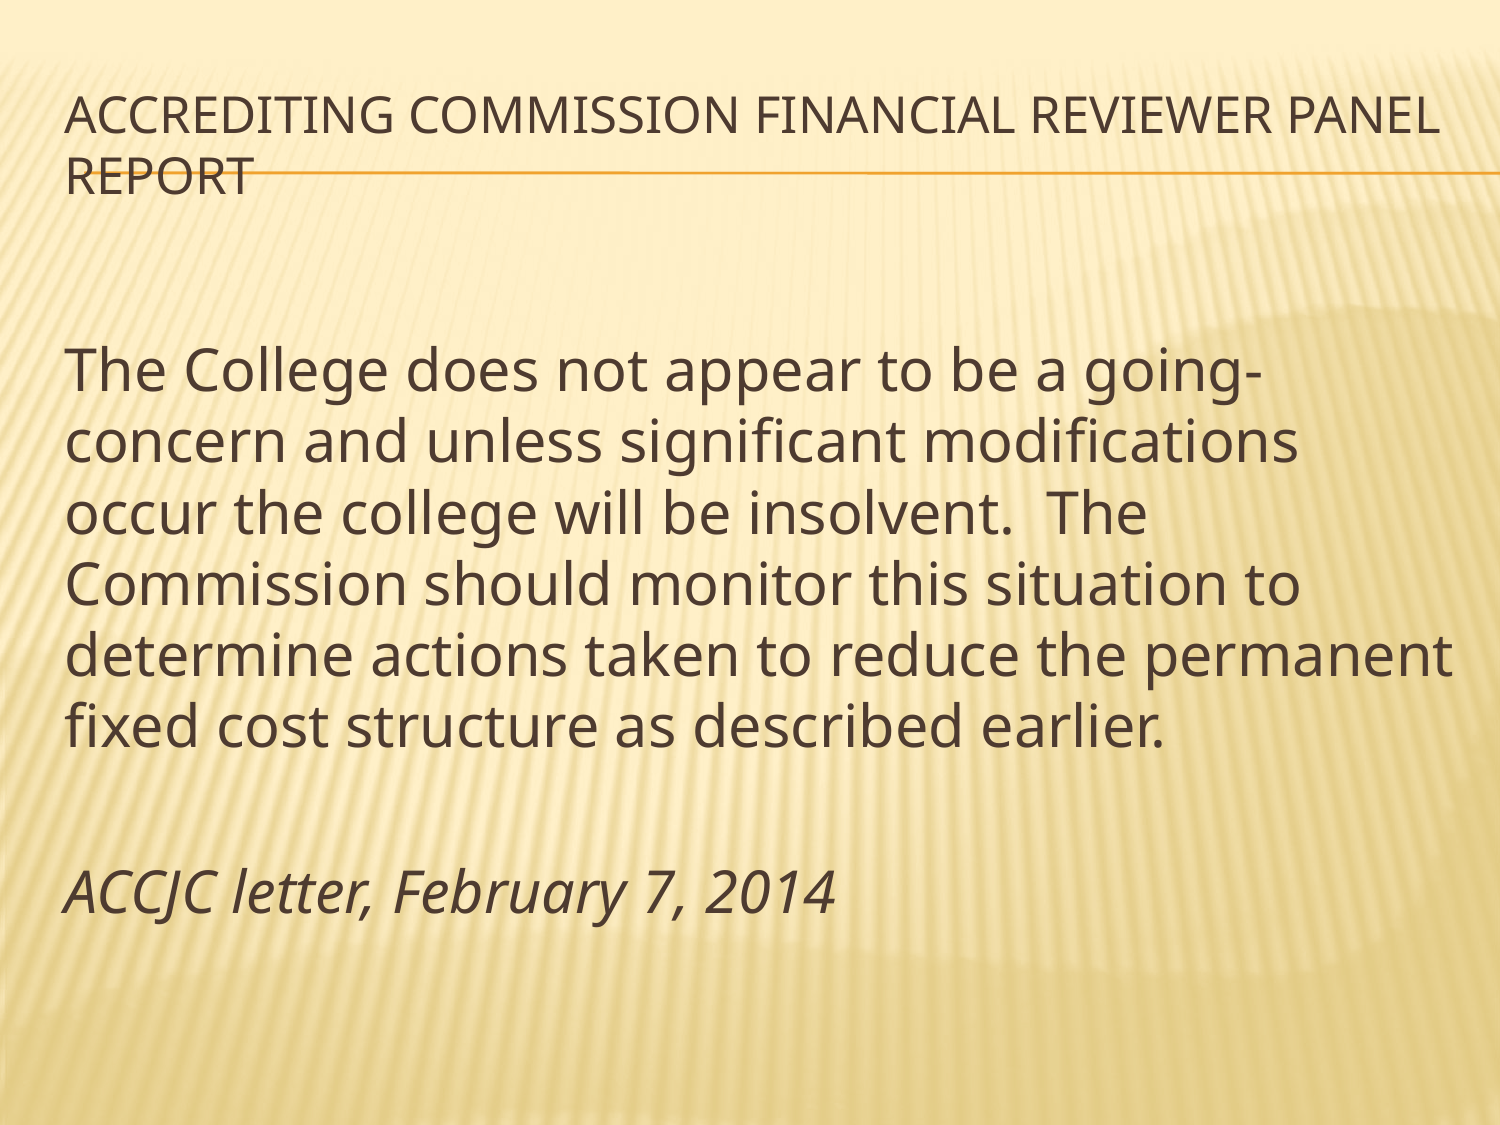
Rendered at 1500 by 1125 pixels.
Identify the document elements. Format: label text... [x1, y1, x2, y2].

title Accrediting Commission Financial Reviewer Panel Report [50, 75, 1475, 213]
list The College does not appear to be a going-concern and unless significant modifications occur the college will be insolvent. The Commission should monitor this situation to determine actions taken to reduce the permanent fixed cost structure as described earlier. ACCJC letter, February 7, 2014 [50, 324, 1475, 998]
